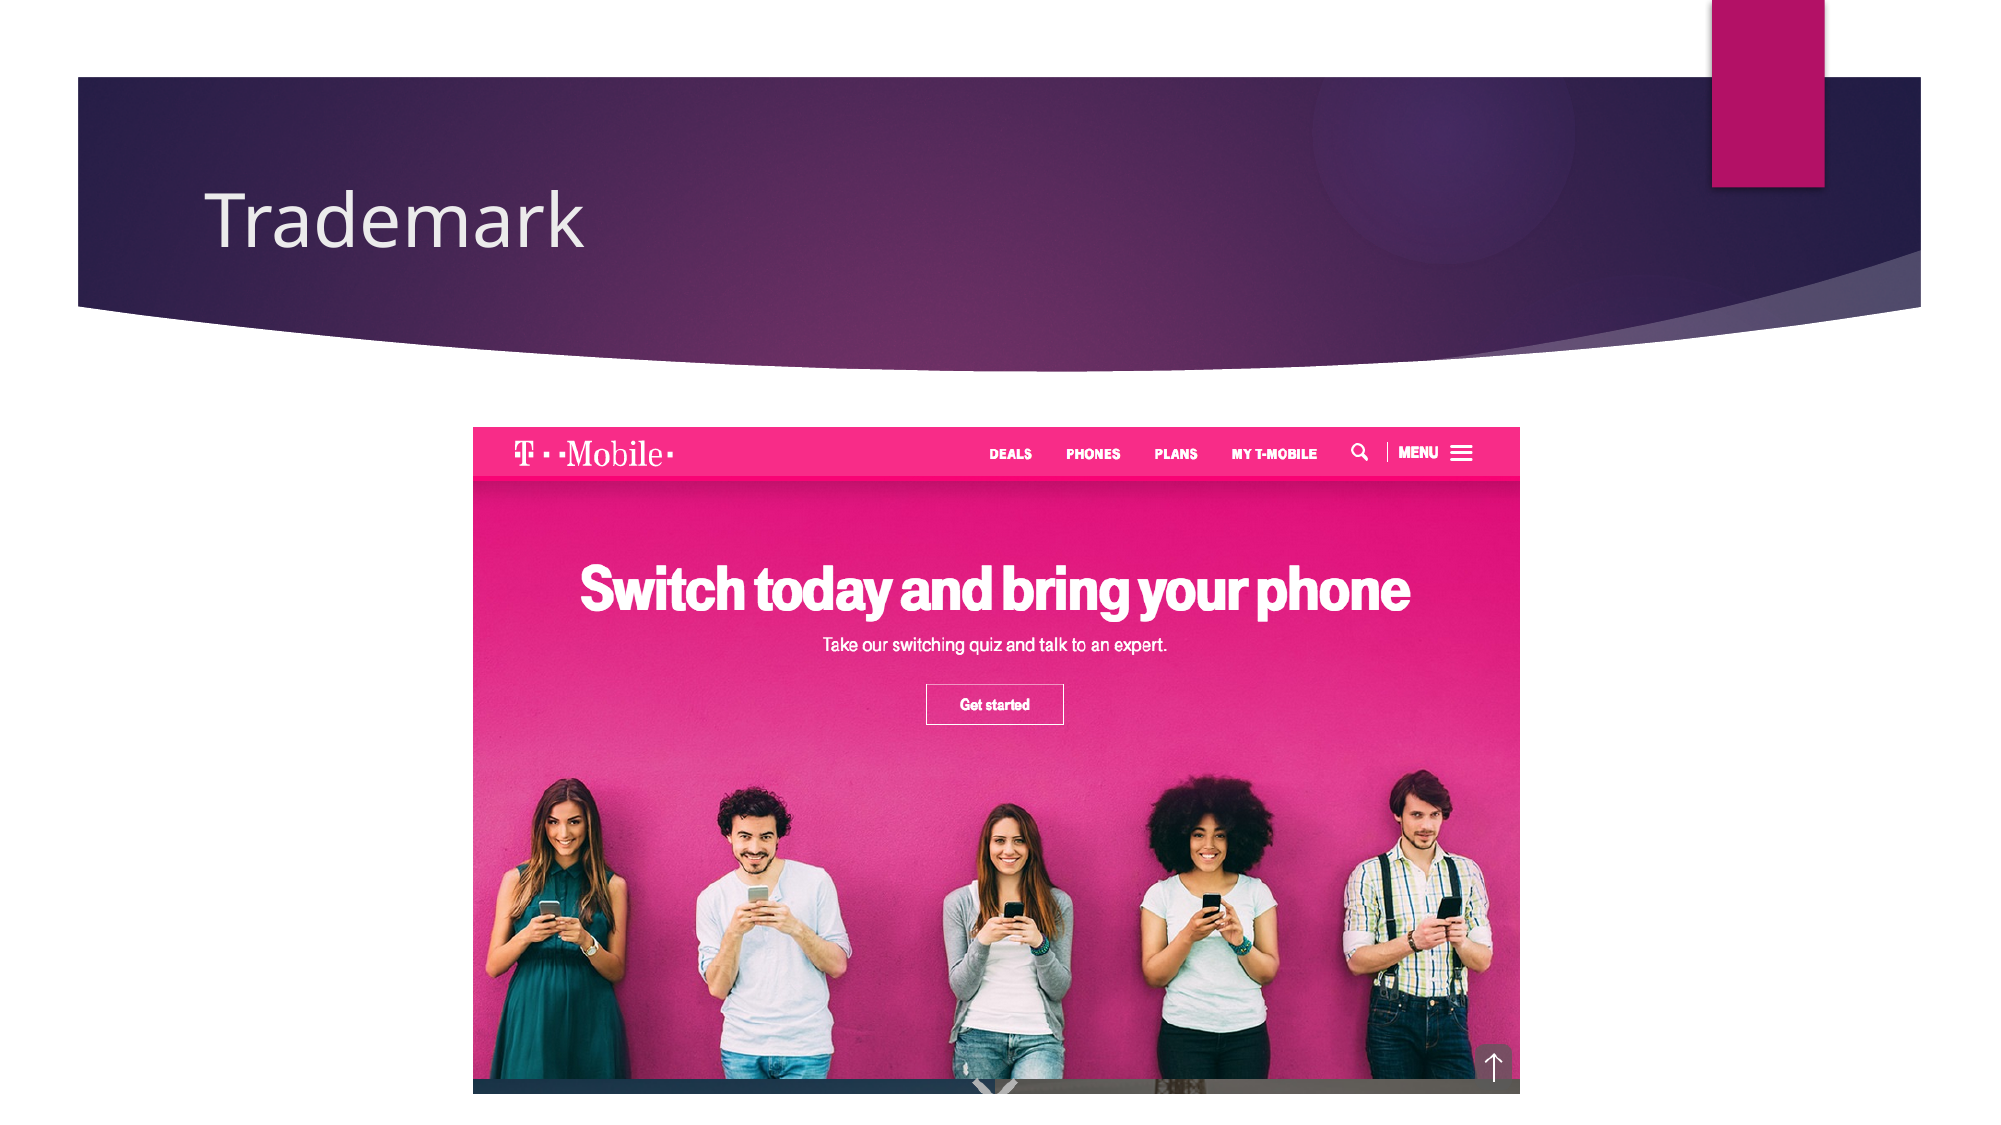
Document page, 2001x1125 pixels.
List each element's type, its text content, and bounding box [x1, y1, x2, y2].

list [473, 426, 1520, 1094]
title Trademark [189, 159, 1627, 276]
